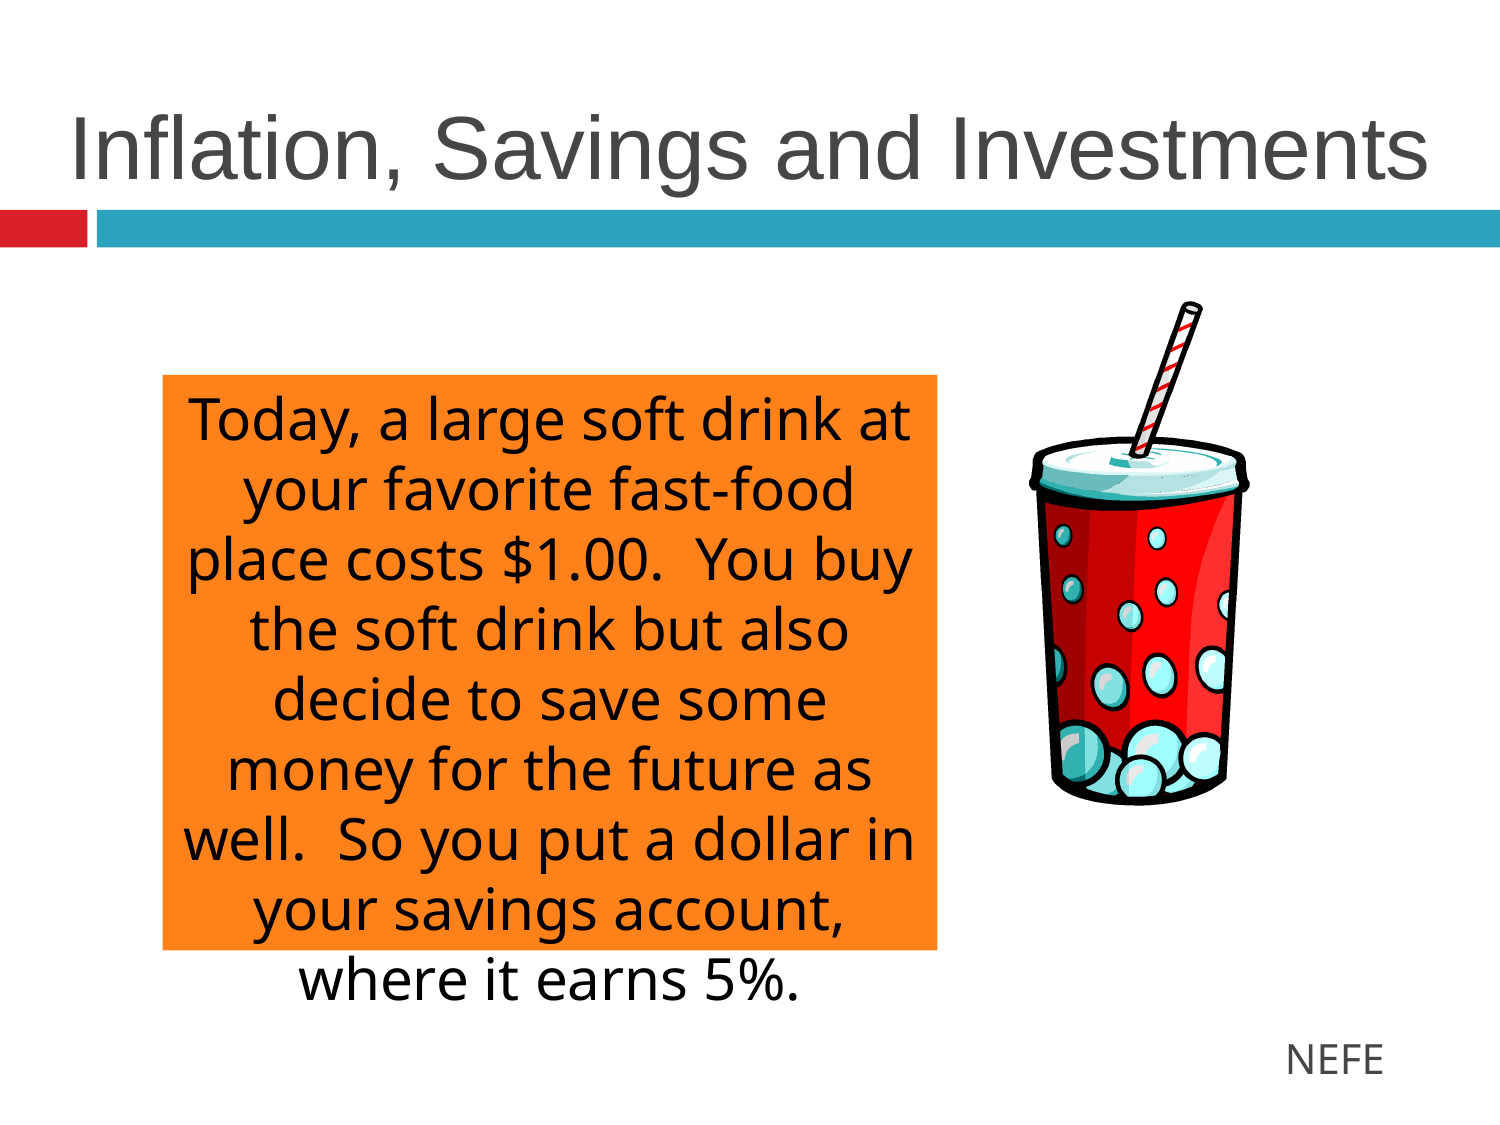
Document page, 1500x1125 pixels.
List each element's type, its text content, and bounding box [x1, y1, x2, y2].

picture [1024, 299, 1253, 807]
title Inflation, Savings and Investments [37, 12, 1463, 275]
text_box NEFE [937, 1025, 1400, 1091]
text_box Today, a large soft drink at your favorite fast-food place costs $1.00. You buy the soft drink but also decide to save some money for the future as well. So you put a dollar in your savings account, where it earns 5%. [162, 374, 938, 951]
